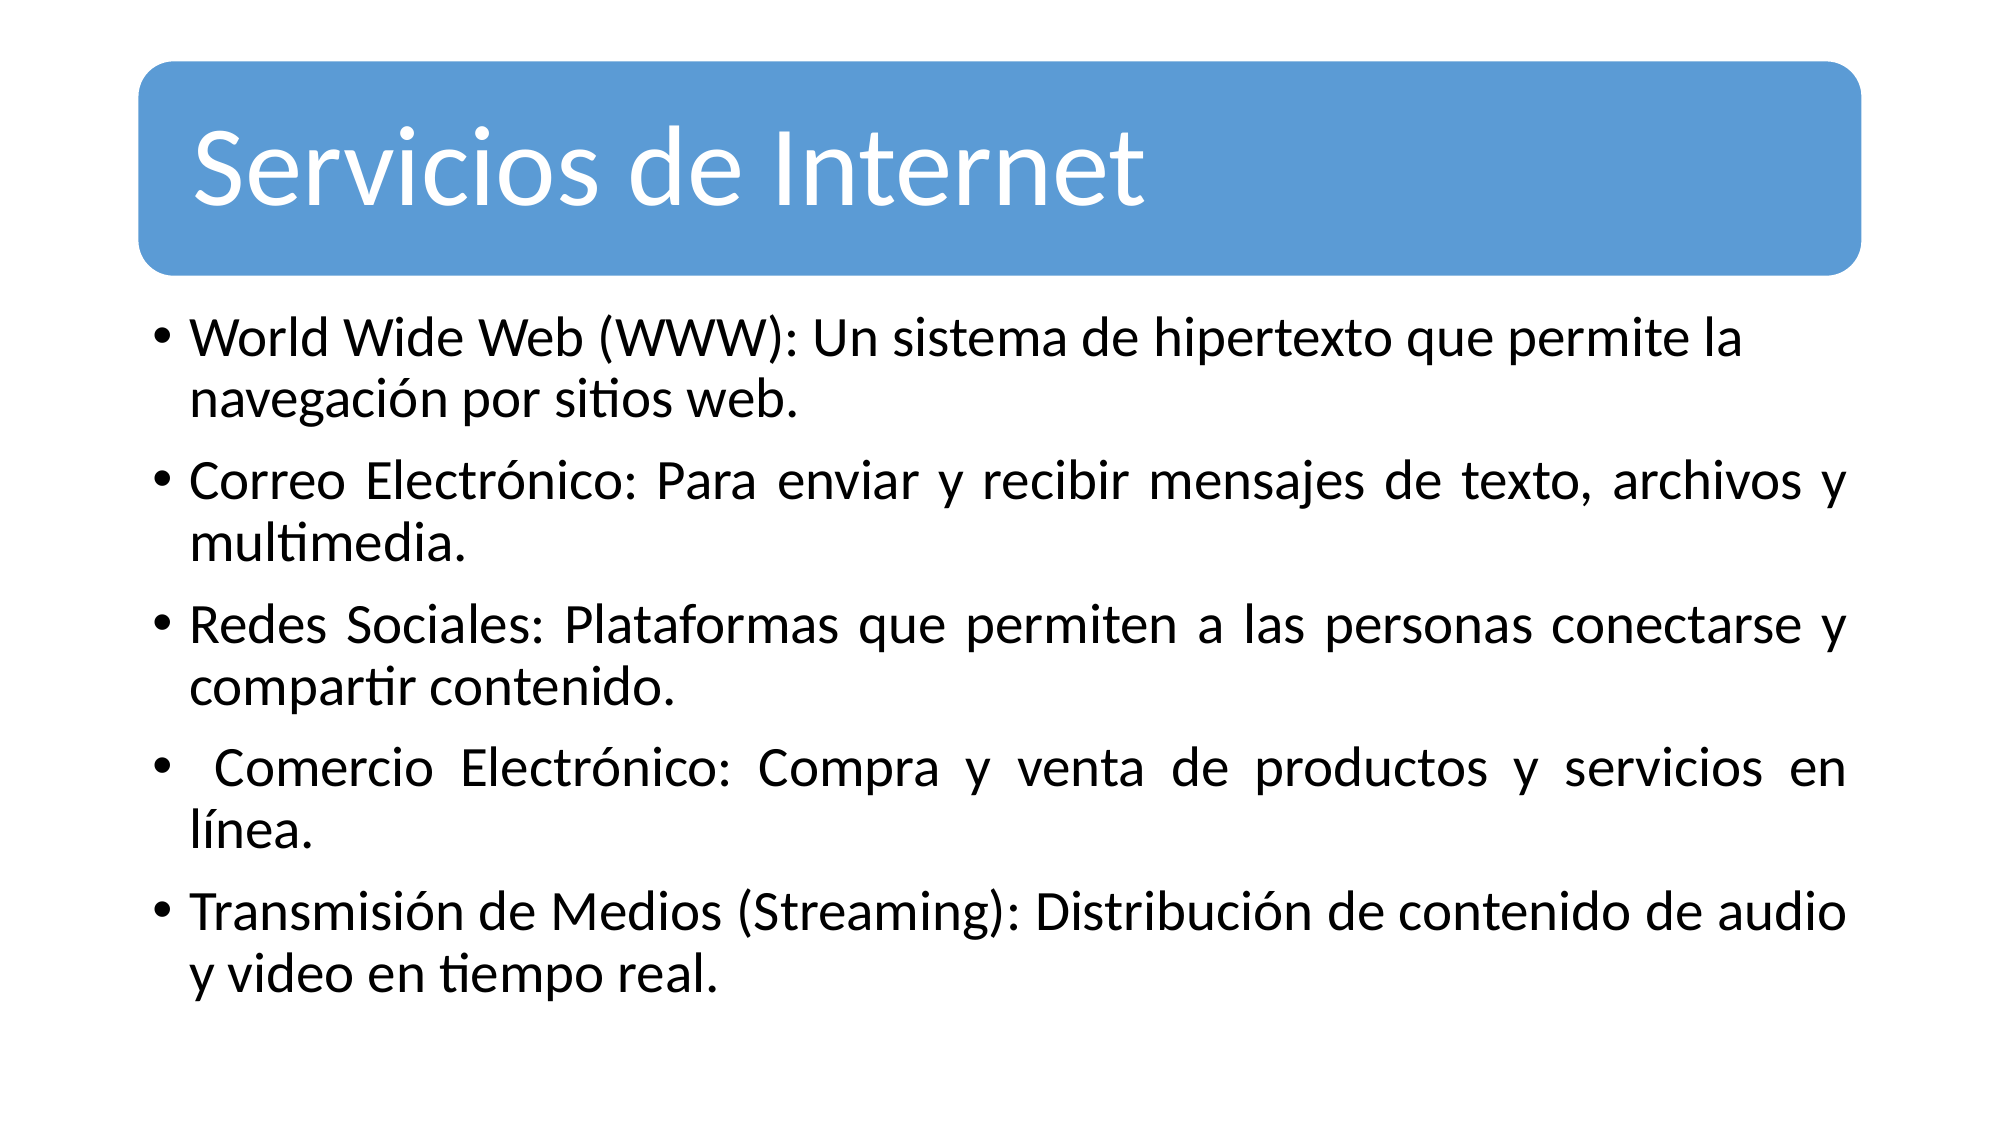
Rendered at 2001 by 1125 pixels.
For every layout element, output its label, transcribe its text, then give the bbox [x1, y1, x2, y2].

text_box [137, 59, 1863, 278]
list World Wide Web (WWW): Un sistema de hipertexto que permite la navegación por sitios web. Correo Electrónico: Para enviar y recibir mensajes de texto, archivos y multimedia. Redes Sociales: Plataformas que permiten a las personas conectarse y compartir contenido. Comercio Electrónico: Compra y venta de productos y servicios en línea. Transmisión de Medios (Streaming): Distribución de contenido de audio y video en tiempo real. [137, 299, 1863, 1014]
